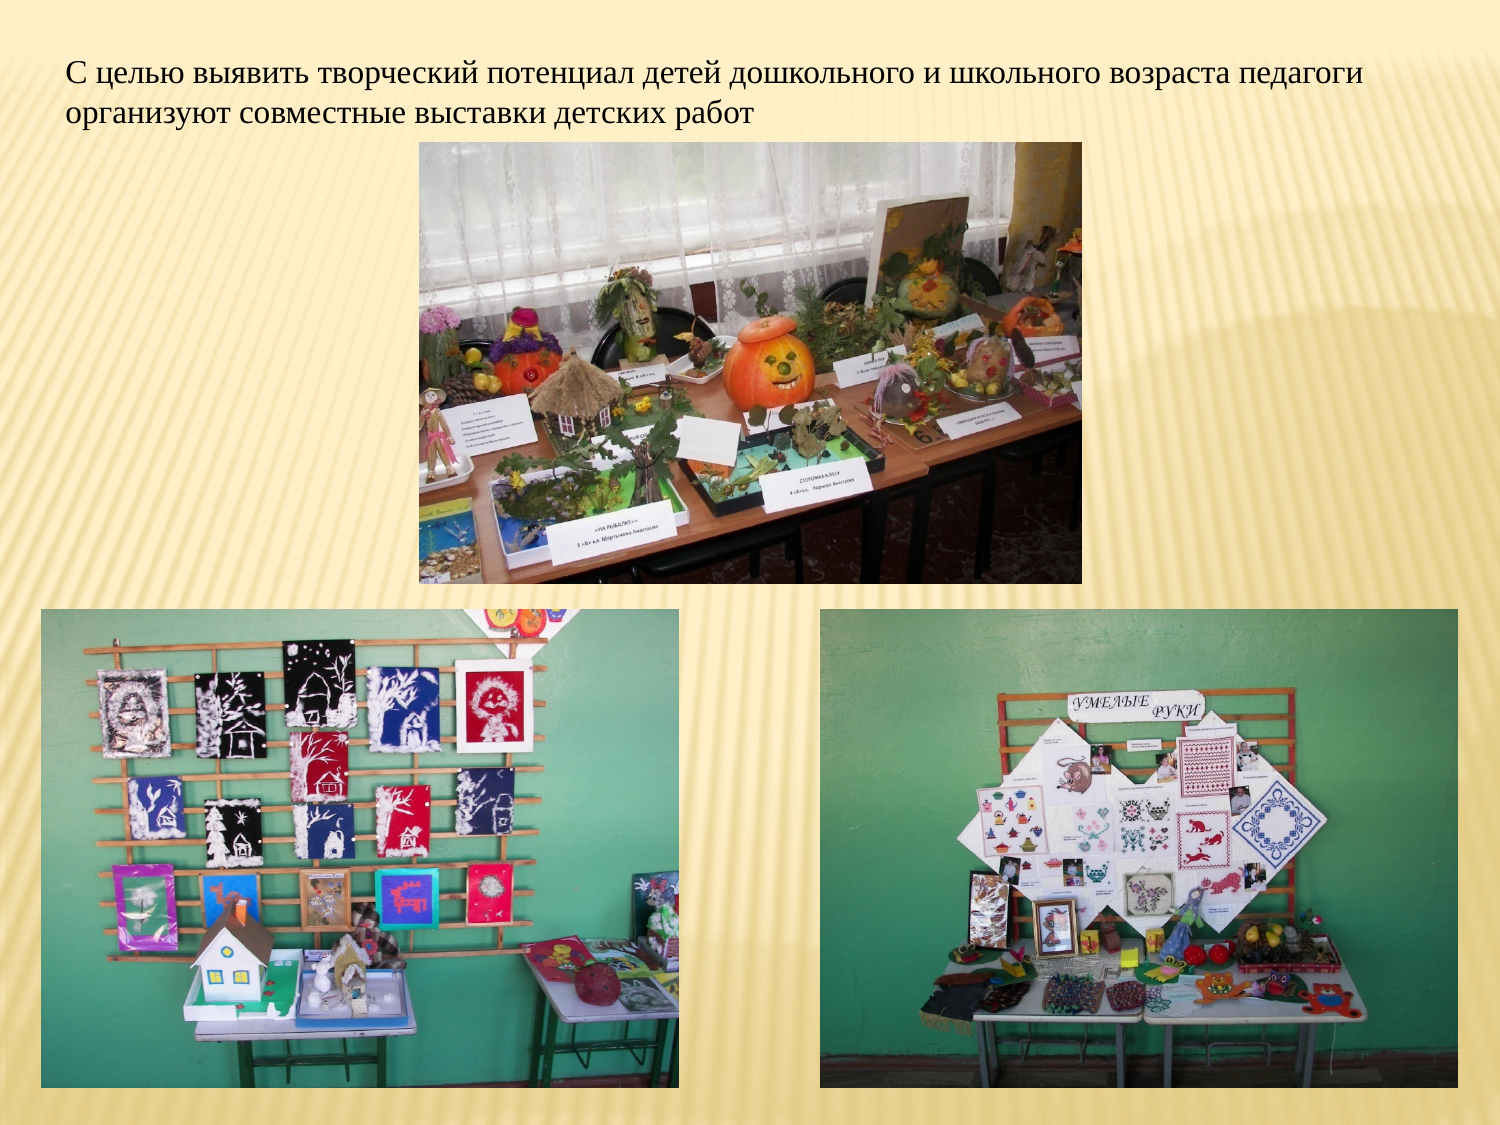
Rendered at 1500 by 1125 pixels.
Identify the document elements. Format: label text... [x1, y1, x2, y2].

text_box С целью выявить творческий потенциал детей дошкольного и школьного возраста педагоги организуют совместные выставки детских работ [50, 42, 1381, 138]
picture [40, 609, 679, 1088]
picture [820, 609, 1458, 1088]
picture [418, 142, 1082, 585]
